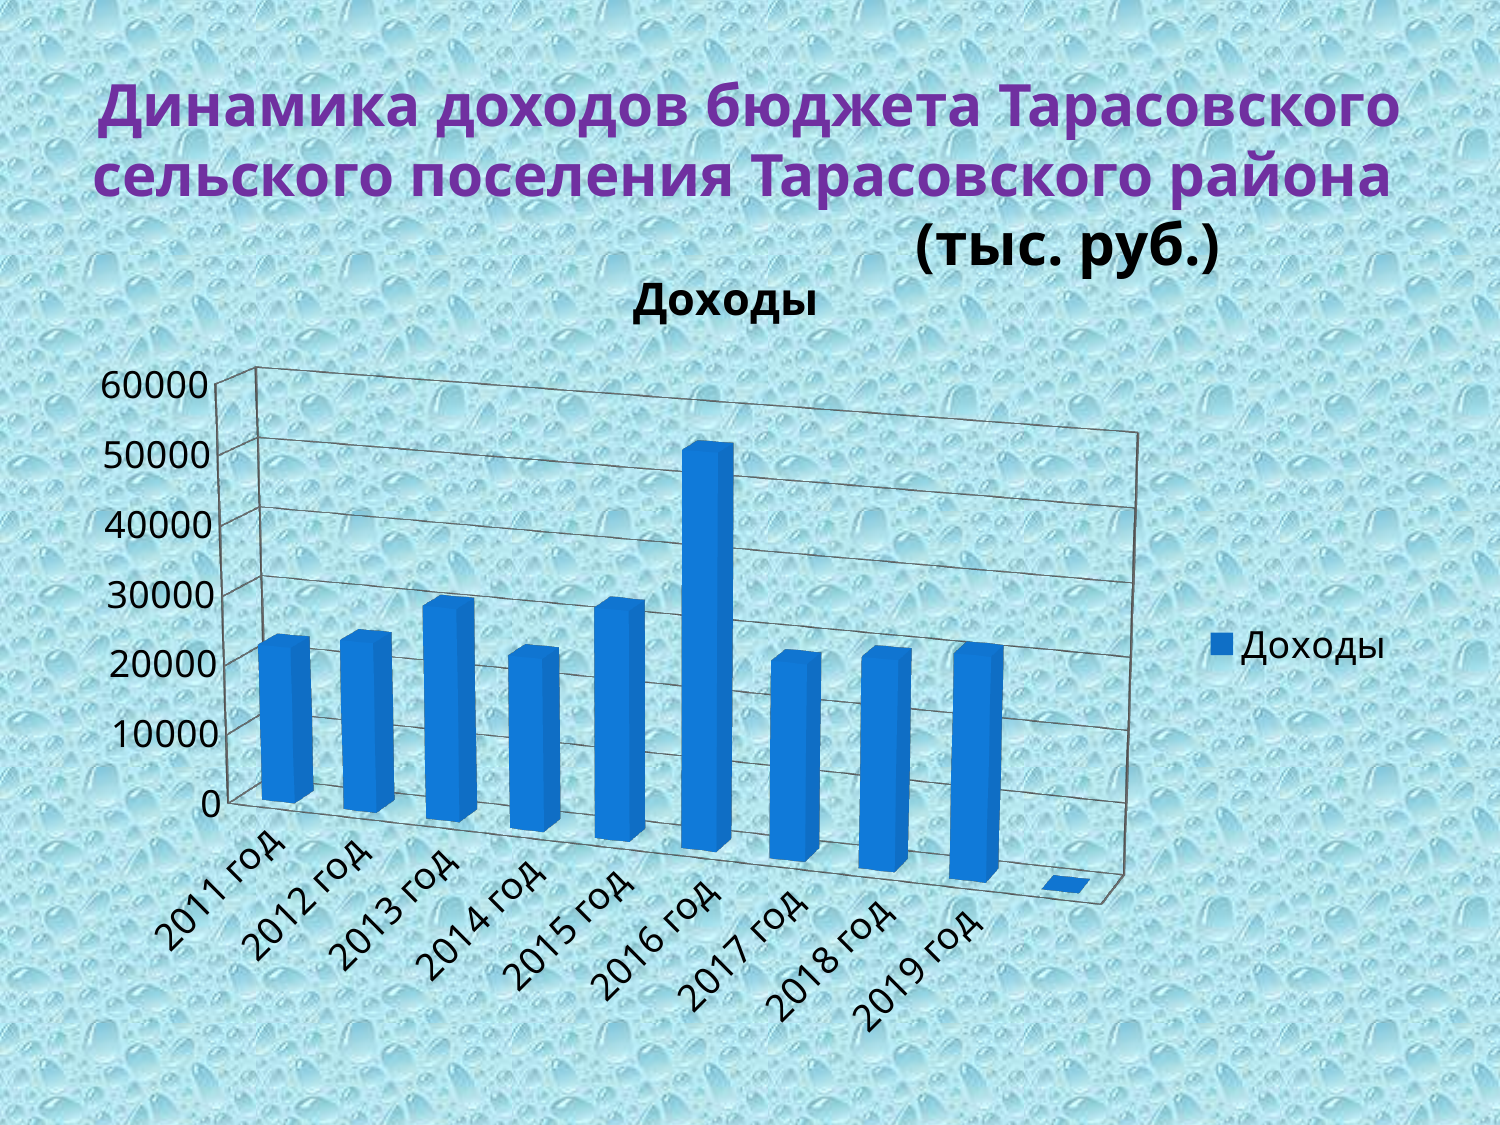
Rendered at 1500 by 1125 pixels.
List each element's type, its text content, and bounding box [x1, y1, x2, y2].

picture [0, 0, 1500, 1125]
title Динамика доходов бюджета Тарасовского сельского поселения Тарасовского района (тыс. руб.) [75, 42, 1425, 238]
chart [41, 228, 1412, 1059]
